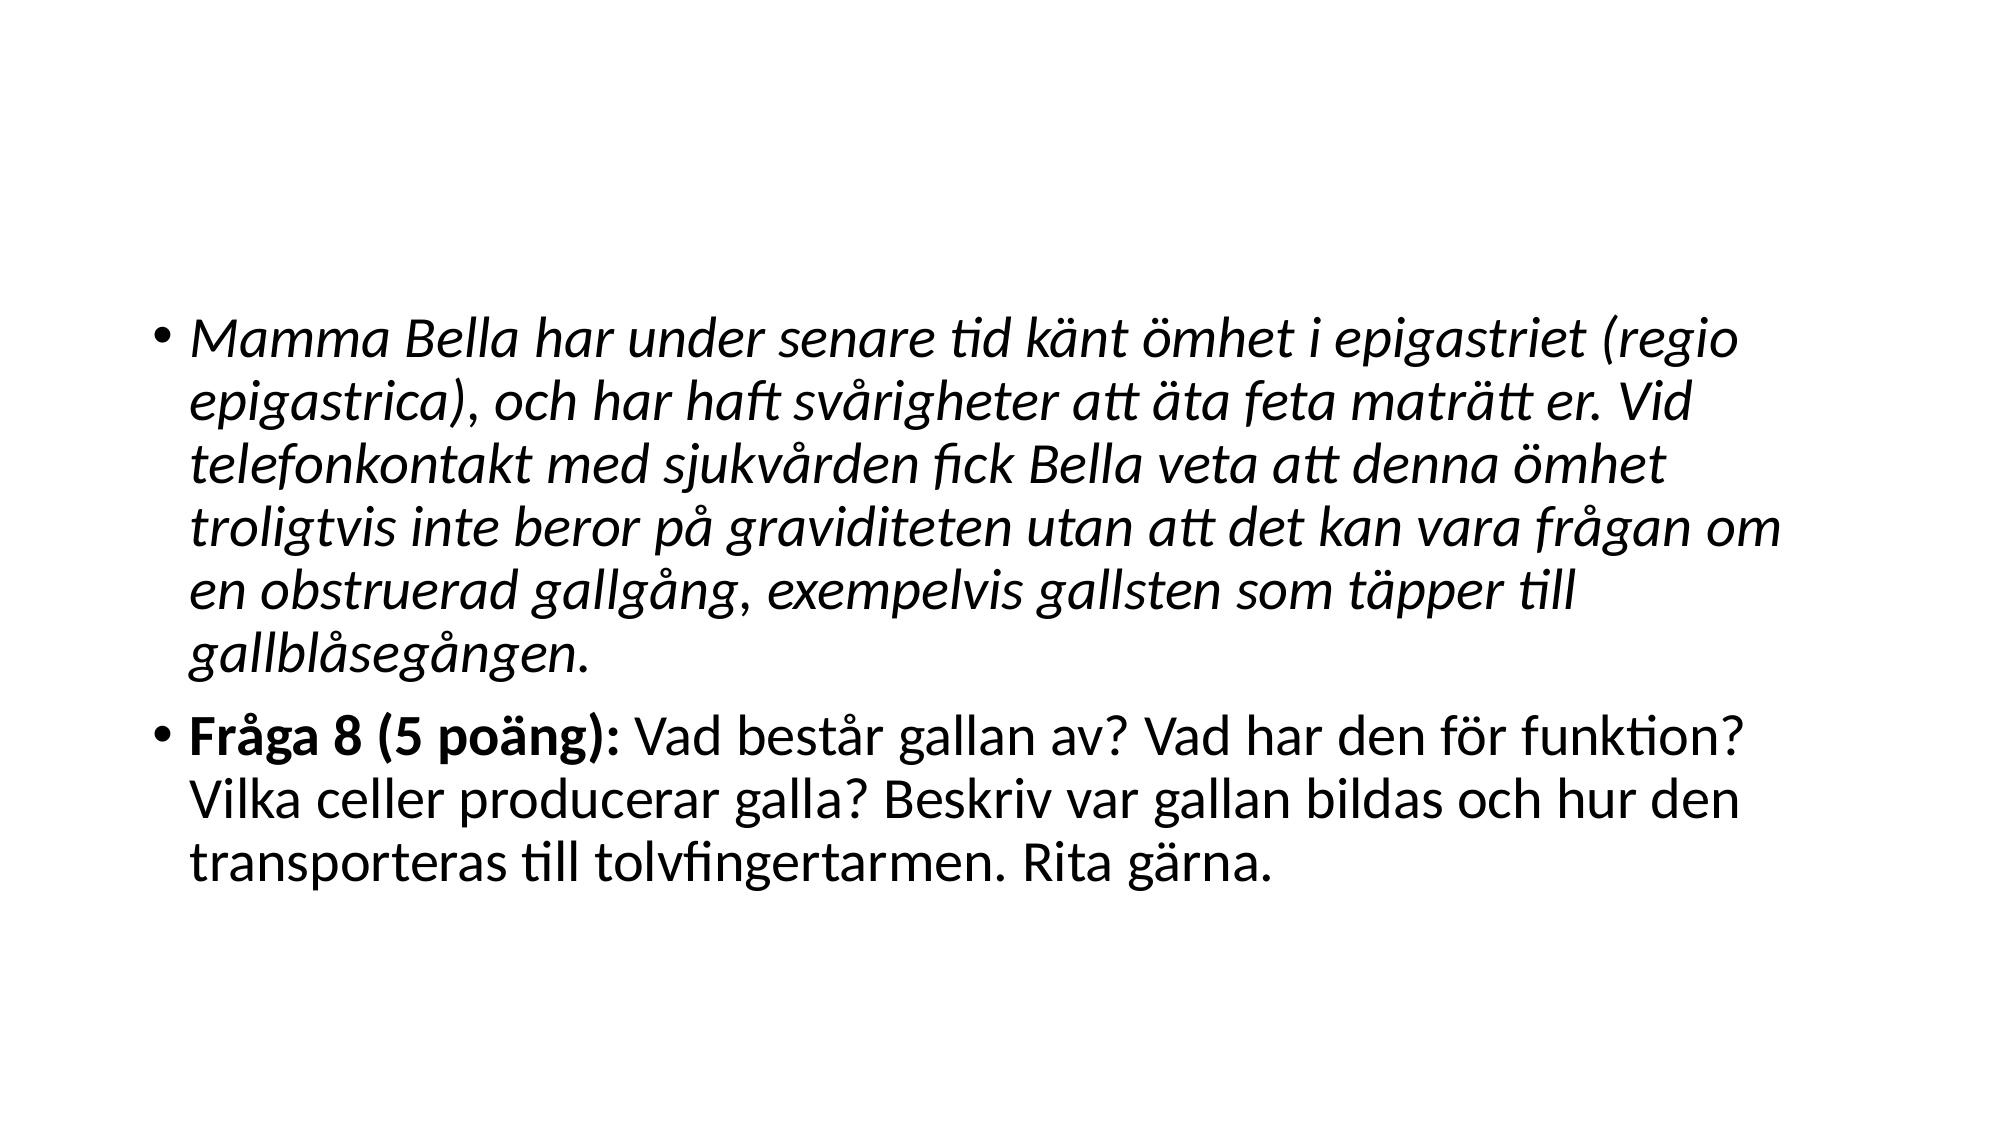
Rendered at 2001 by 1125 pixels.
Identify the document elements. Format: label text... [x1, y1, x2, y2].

list Mamma Bella har under senare tid känt ömhet i epigastriet (regio epigastrica), och har haft svårigheter att äta feta maträtt er. Vid telefonkontakt med sjukvården fick Bella veta att denna ömhet troligtvis inte beror på graviditeten utan att det kan vara frågan om en obstruerad gallgång, exempelvis gallsten som täpper till gallblåsegången. Fråga 8 (5 poäng): Vad består gallan av? Vad har den för funktion? Vilka celler producerar galla? Beskriv var gallan bildas och hur den transporteras till tolvfingertarmen. Rita gärna. [137, 299, 1863, 1014]
